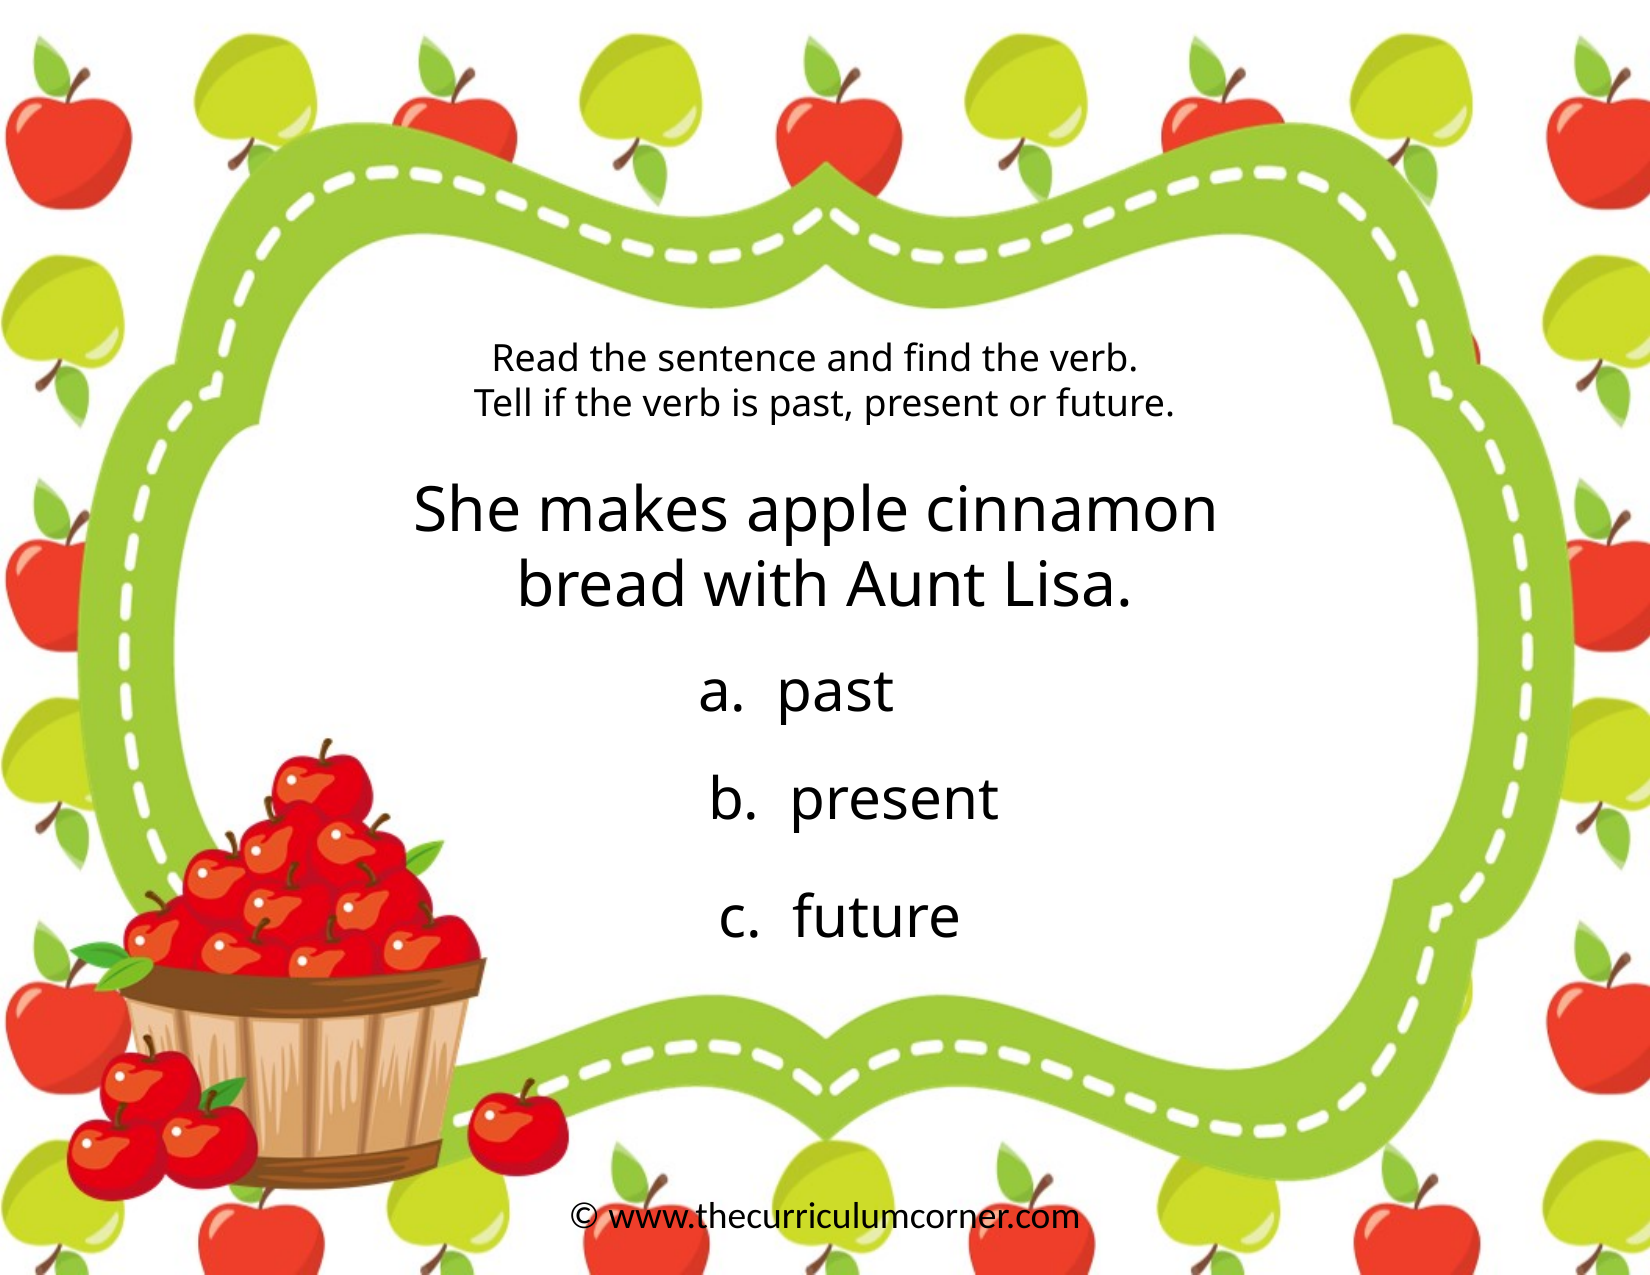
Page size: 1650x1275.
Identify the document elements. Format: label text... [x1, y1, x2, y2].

text_box b. present [353, 754, 1355, 839]
picture [0, 0, 1650, 1275]
text_box c. future [339, 871, 1341, 957]
text_box a. past [295, 645, 1297, 731]
text_box © www.thecurriculumcorner.com [553, 1183, 1097, 1244]
text_box Read the sentence and find the verb. Tell if the verb is past, present or future. She makes apple cinnamon bread with Aunt Lisa. [149, 326, 1501, 626]
